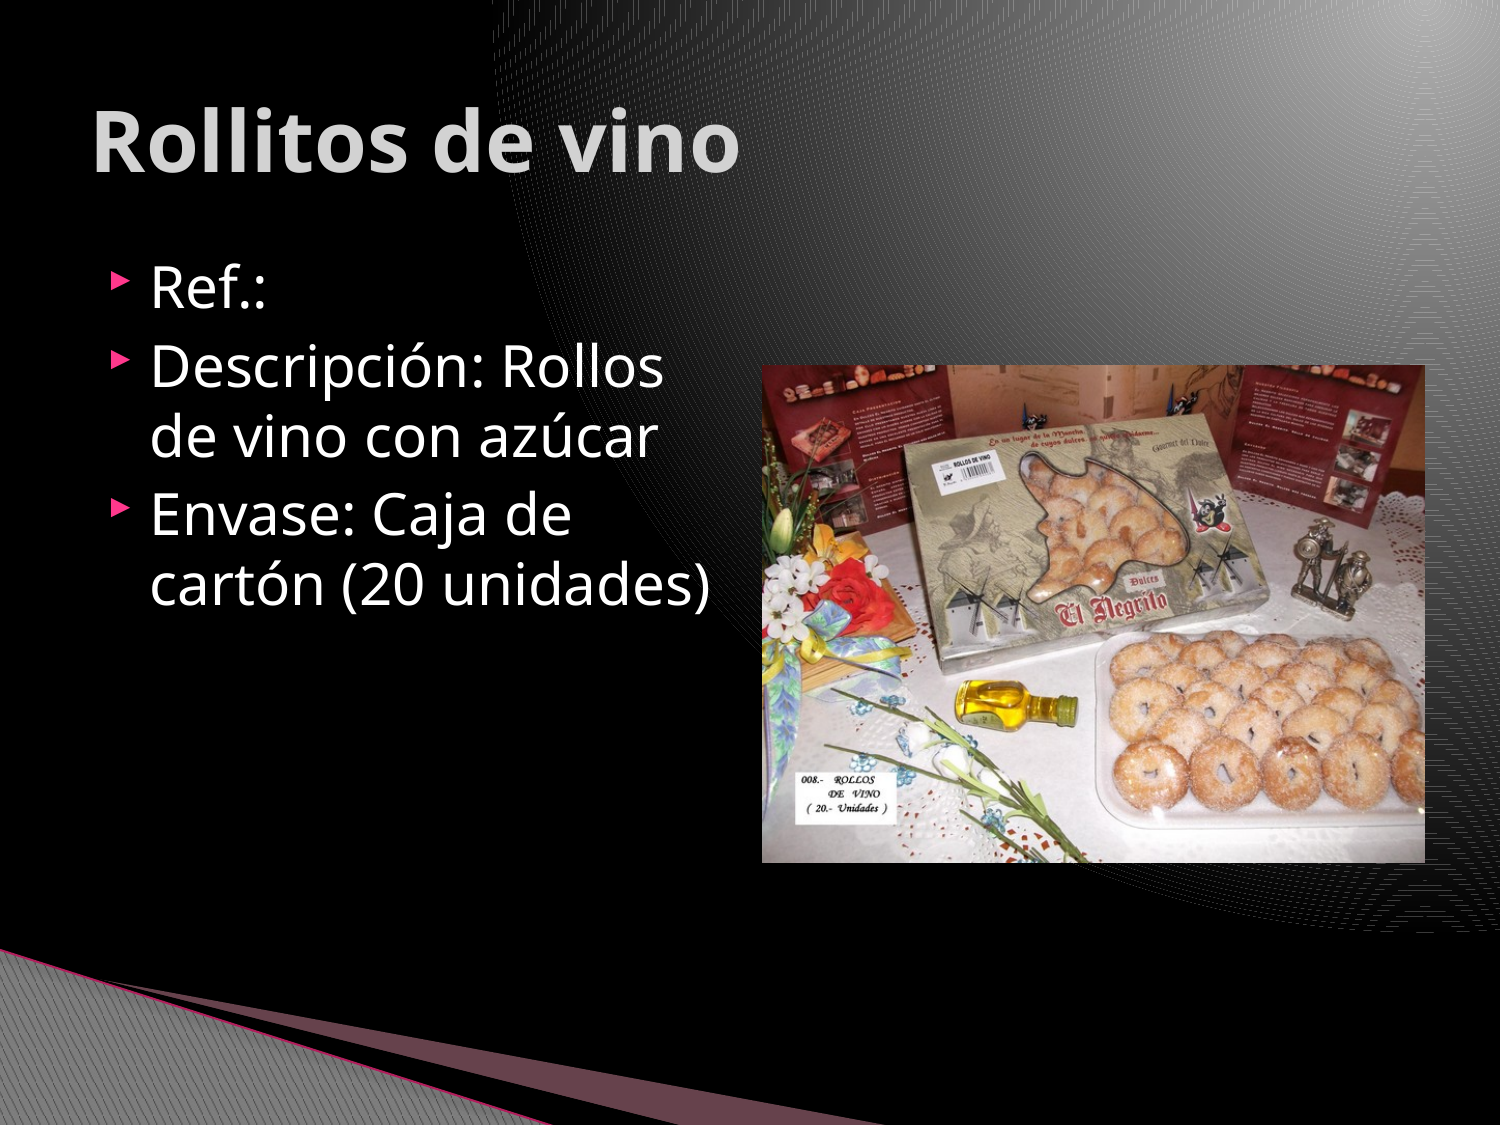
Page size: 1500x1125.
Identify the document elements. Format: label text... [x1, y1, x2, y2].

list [762, 365, 1426, 863]
picture [0, 952, 543, 1125]
title Rollitos de vino [75, 45, 1425, 233]
list Ref.: Descripción: Rollos de vino con azúcar Envase: Caja de cartón (20 unidades) [75, 243, 738, 986]
